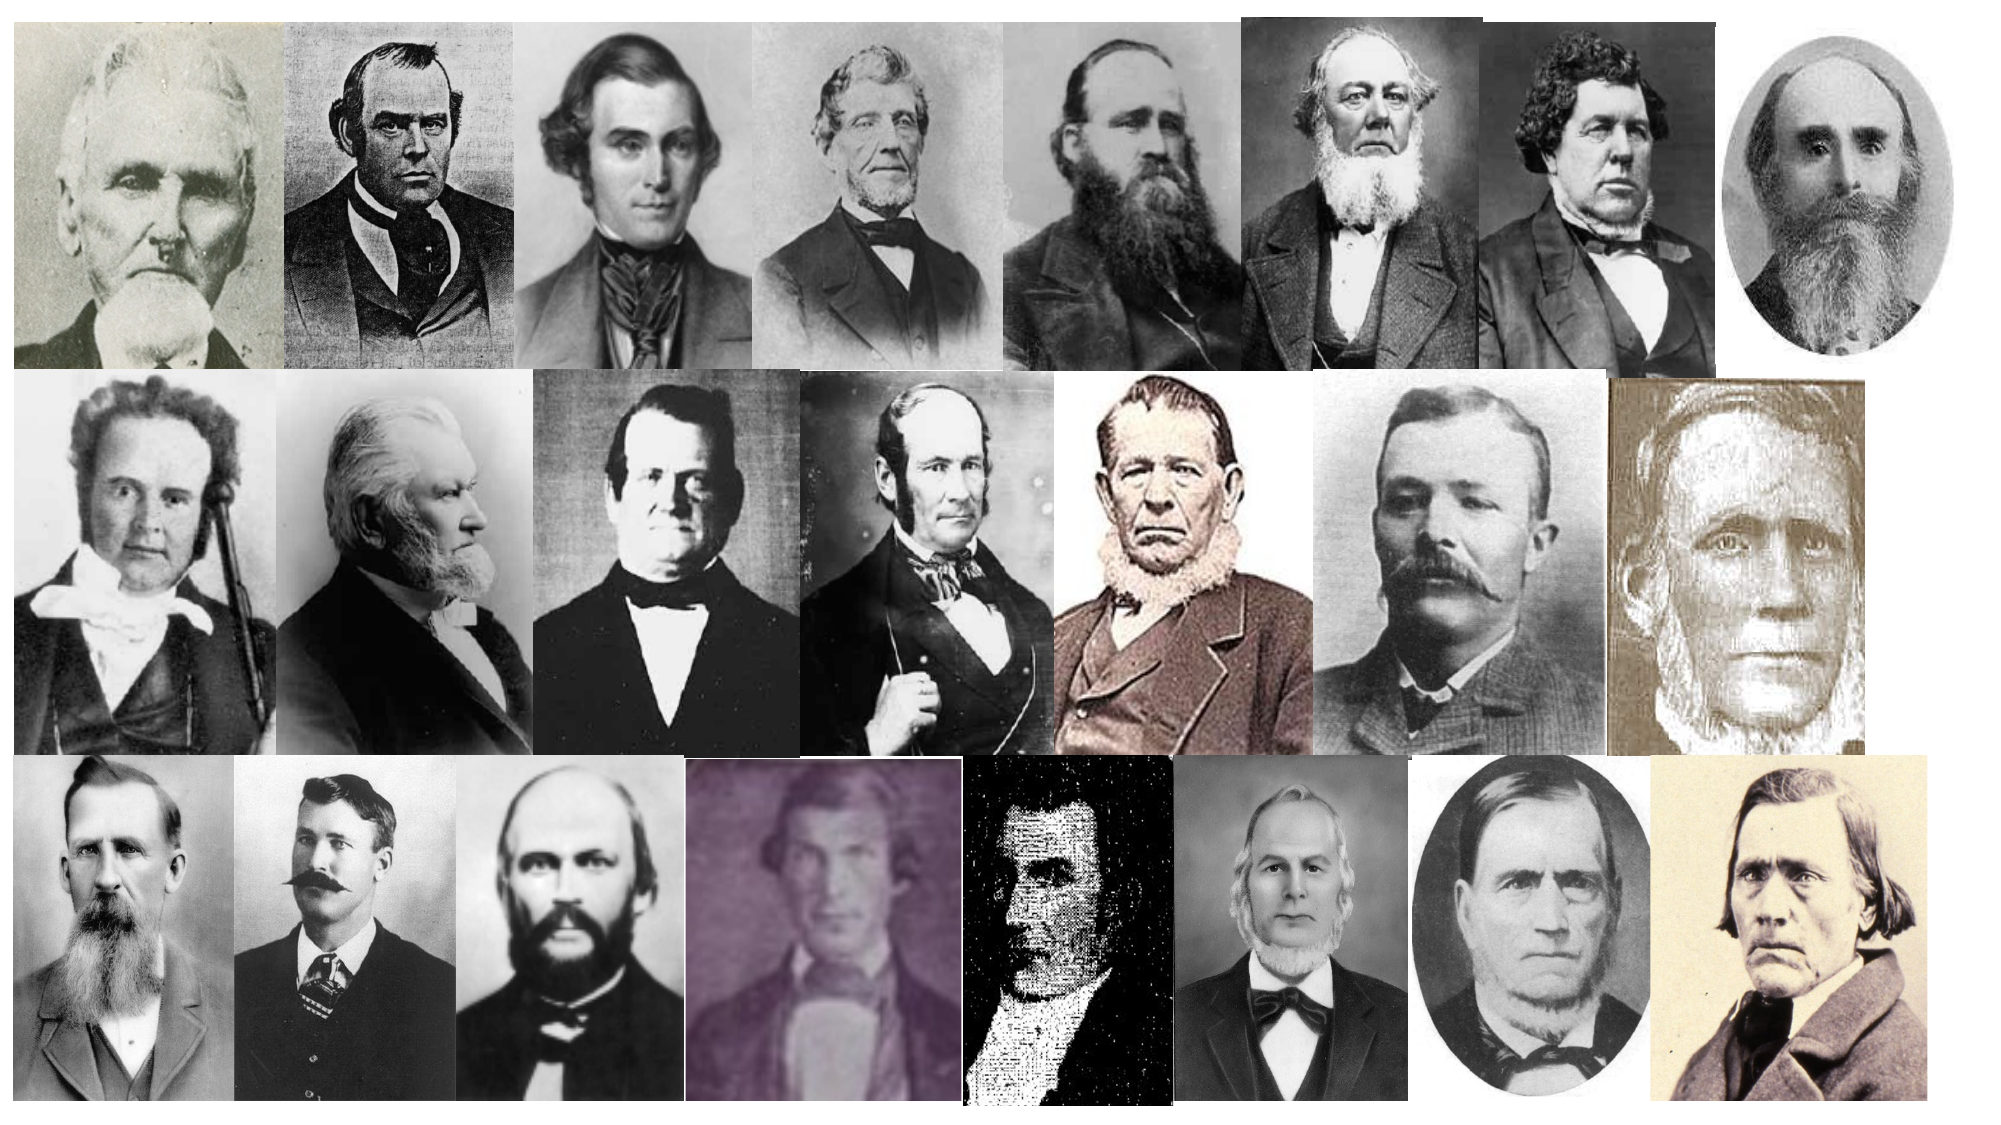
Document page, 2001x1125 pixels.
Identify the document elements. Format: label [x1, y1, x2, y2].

text_box [13, 17, 1961, 1106]
